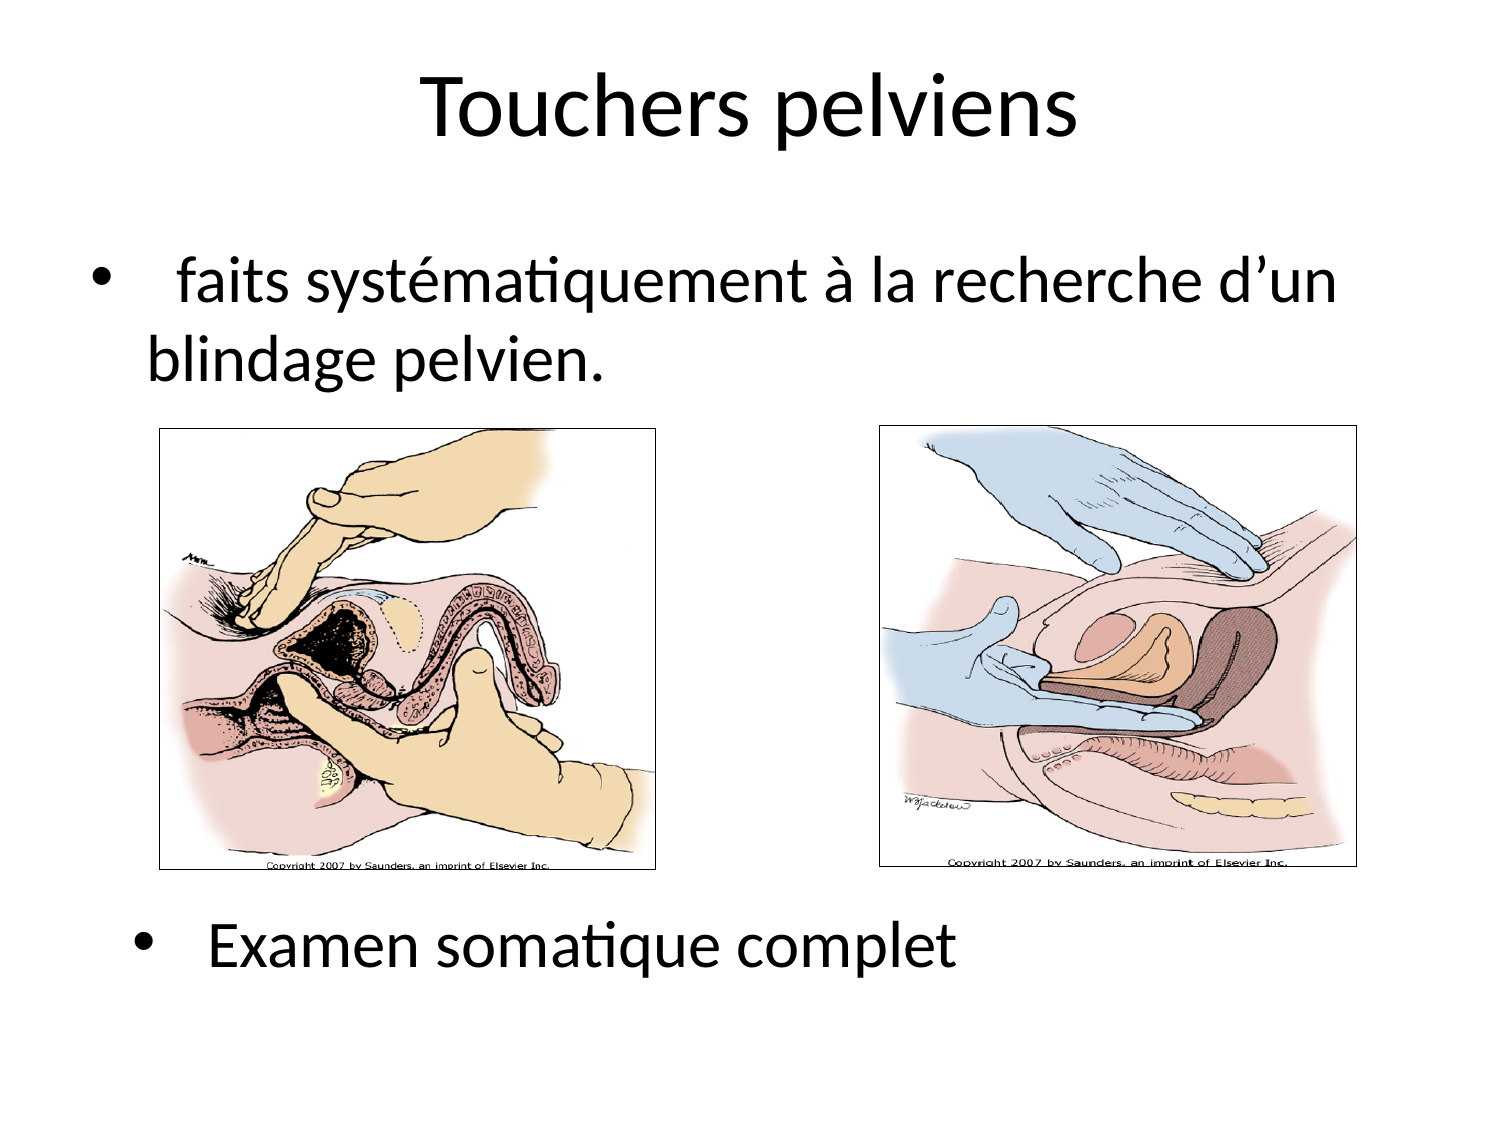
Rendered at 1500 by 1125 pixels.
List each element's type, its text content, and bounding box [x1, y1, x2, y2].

title Touchers pelviens [75, 5, 1425, 194]
picture [159, 428, 656, 870]
picture [879, 425, 1357, 867]
list faits systématiquement à la recherche d’un blindage pelvien. [75, 227, 1425, 434]
text_box Examen somatique complet [117, 893, 974, 988]
